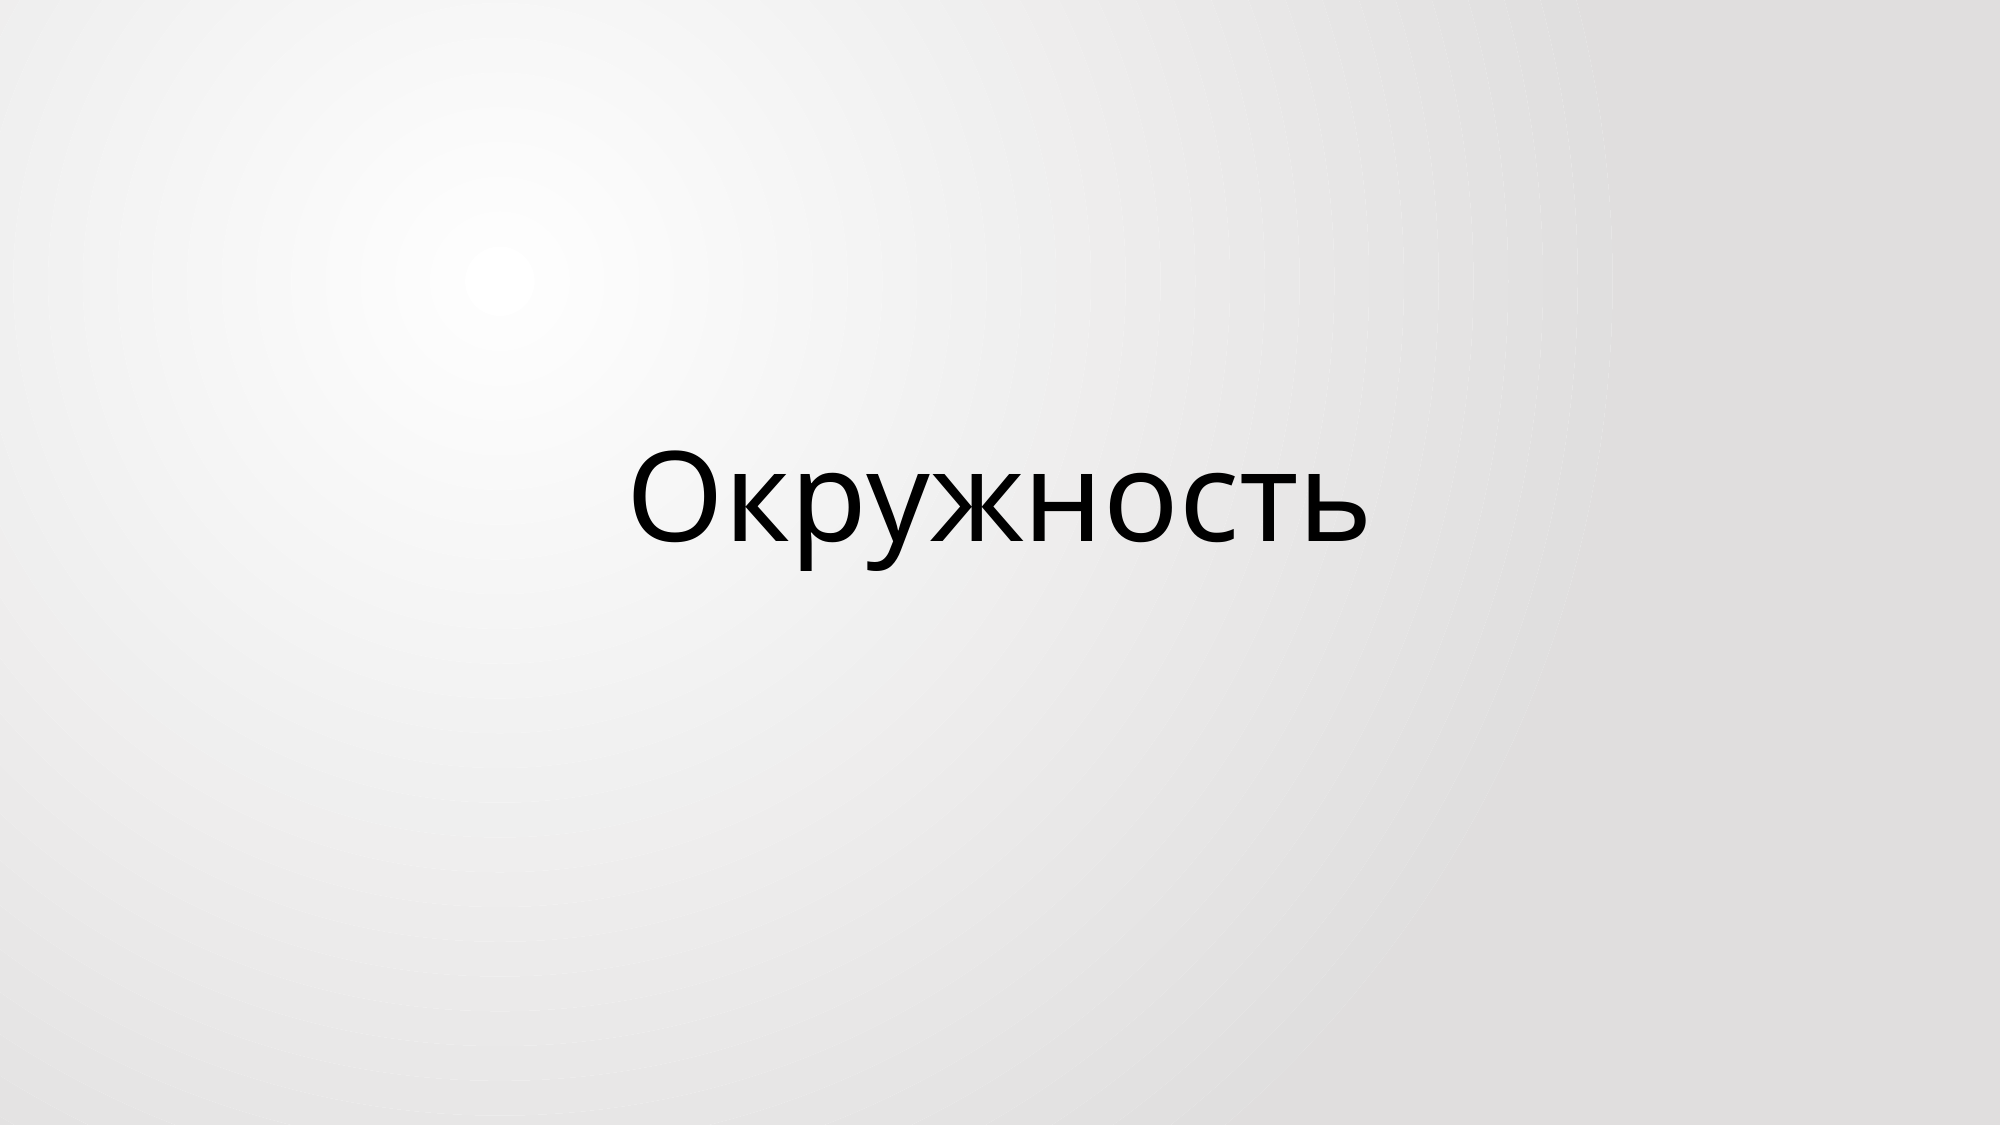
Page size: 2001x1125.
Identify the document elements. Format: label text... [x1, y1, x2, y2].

title Окружность [249, 184, 1750, 577]
